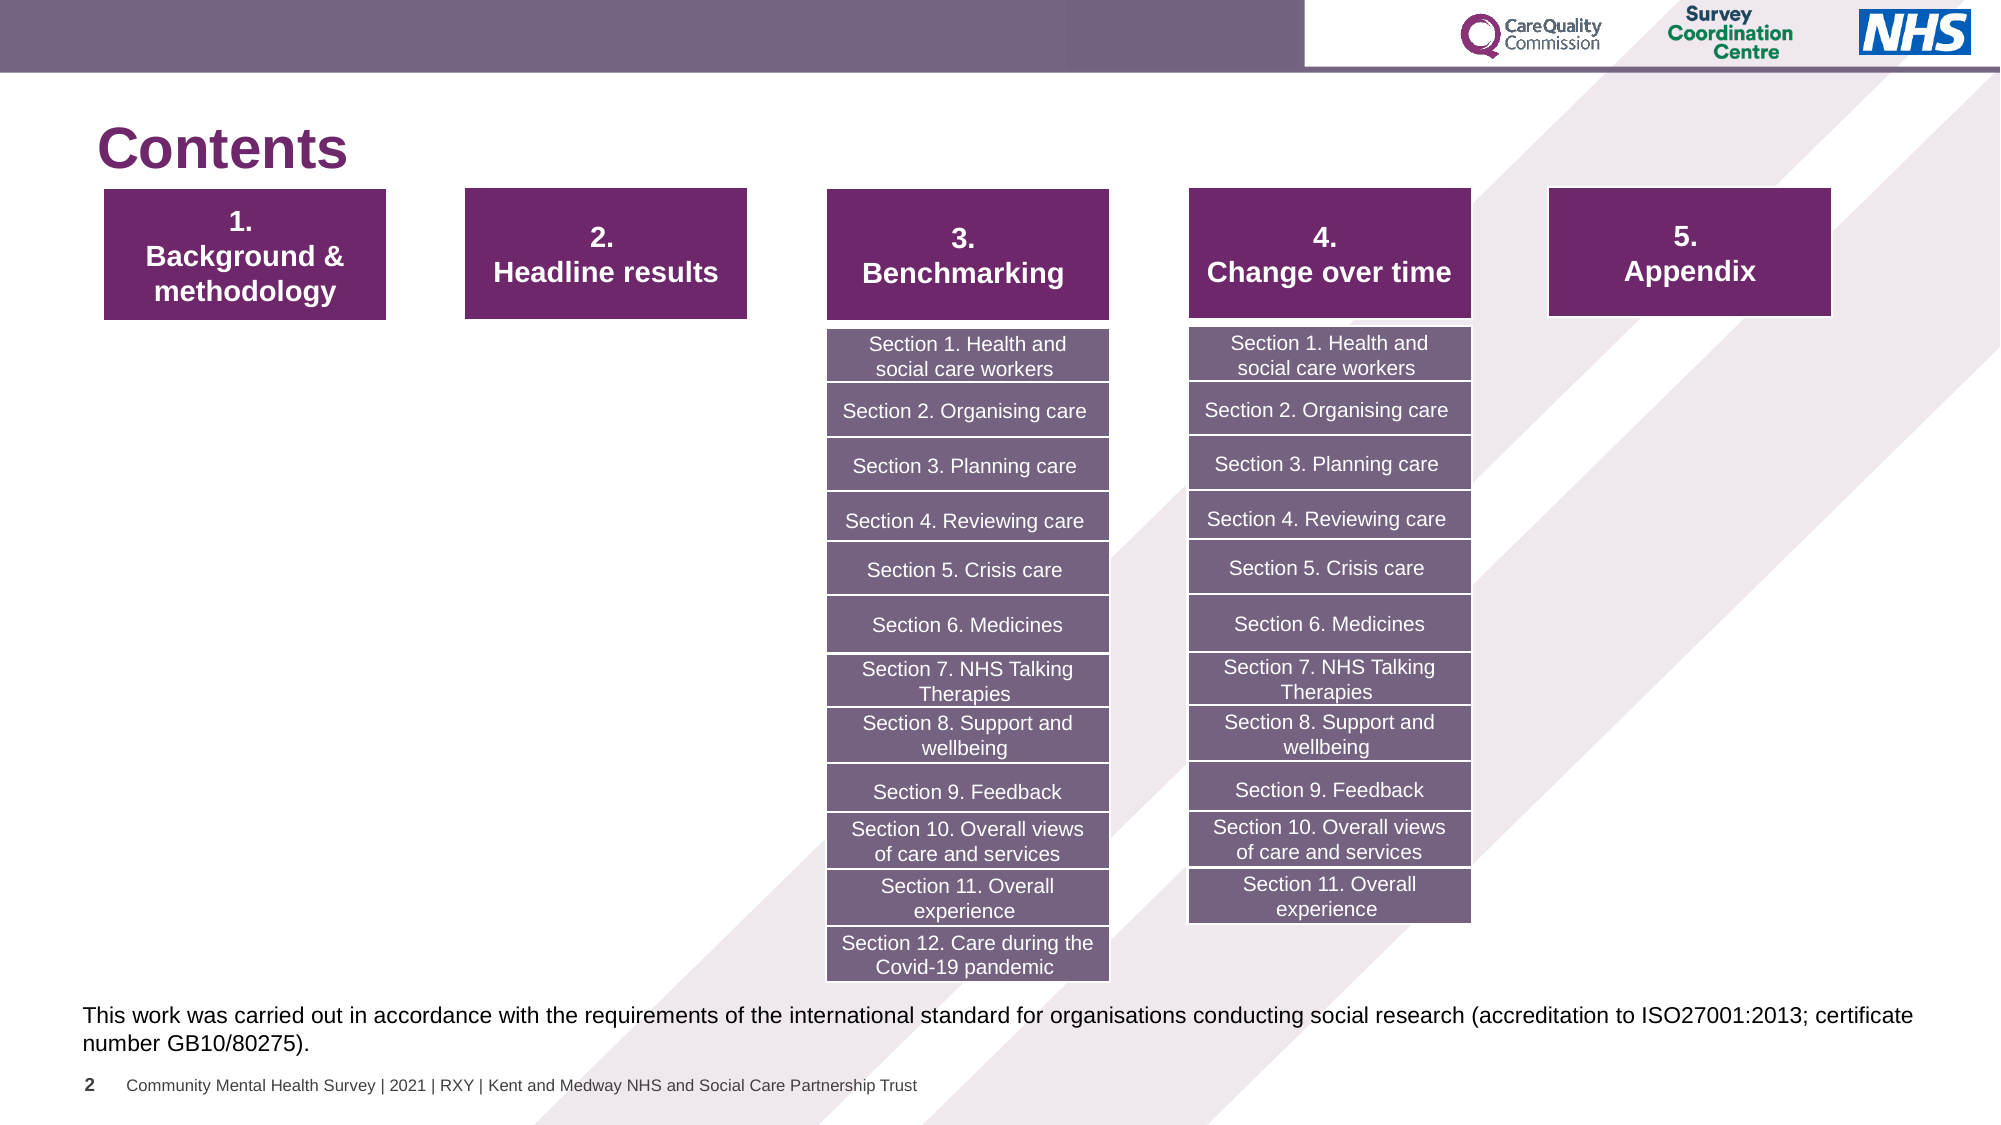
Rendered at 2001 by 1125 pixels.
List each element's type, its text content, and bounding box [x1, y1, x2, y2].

text_box 1. Background & methodology [102, 187, 388, 322]
text_box This work was carried out in accordance with the requirements of the international standard for organisations conducting social research (accreditation to ISO27001:2013; certificate number GB10/80275). [67, 993, 1941, 1063]
text_box 5. Appendix [1547, 186, 1833, 318]
text_box 2 [84, 1065, 122, 1125]
title Contents [82, 110, 1451, 190]
text_box 3. Benchmarking [825, 187, 1111, 322]
text_box 4. Change over time [1186, 186, 1473, 320]
picture [1859, 9, 1971, 55]
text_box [1187, 325, 1472, 925]
picture [1666, 3, 1794, 61]
text_box 2. Headline results [463, 186, 749, 321]
picture [1460, 13, 1602, 59]
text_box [825, 327, 1110, 983]
